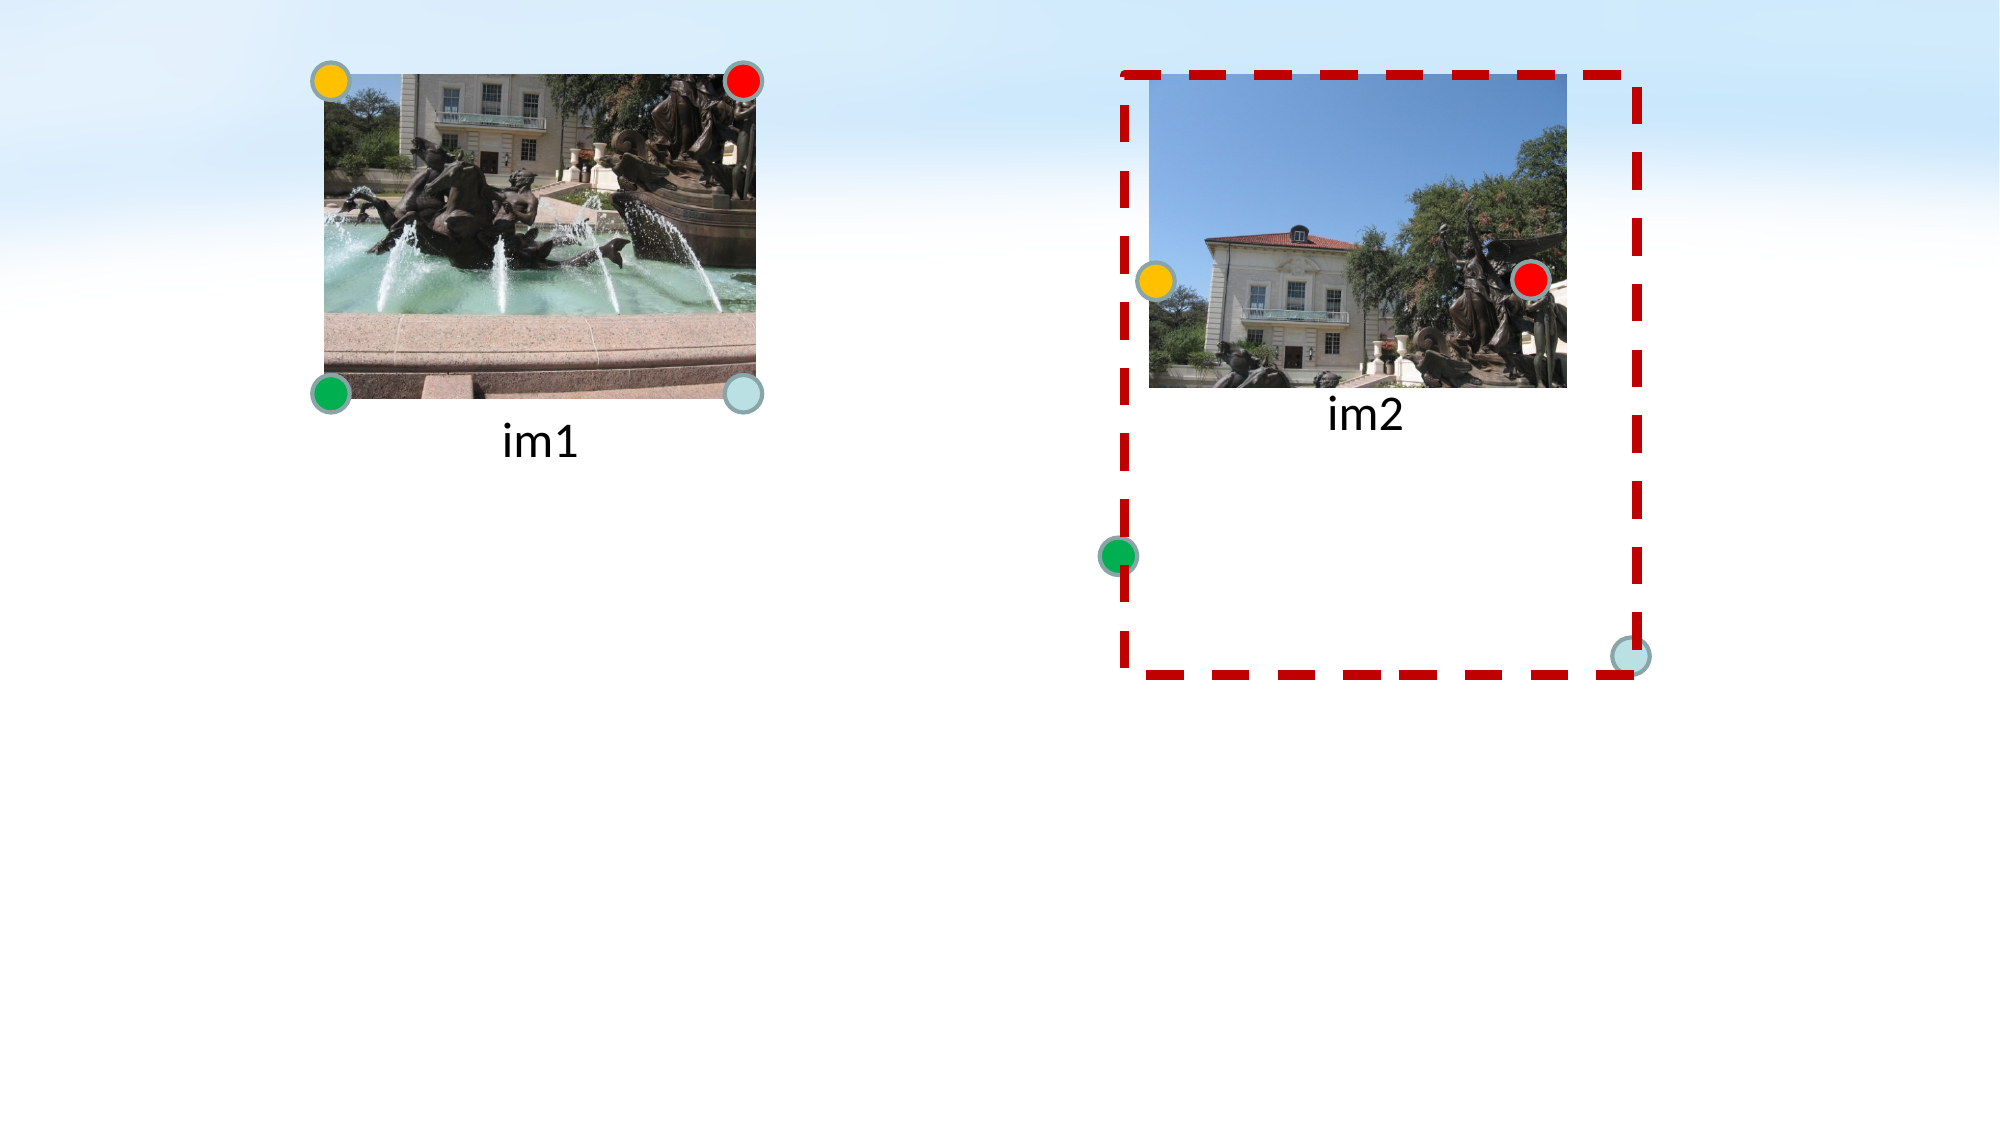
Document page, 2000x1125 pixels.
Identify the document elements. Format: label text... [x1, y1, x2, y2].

text_box [724, 60, 765, 94]
text_box [1097, 535, 1124, 578]
picture [0, 0, 2000, 1125]
text_box [1638, 636, 1652, 676]
text_box [310, 60, 350, 99]
text_box im1 [487, 399, 925, 475]
text_box [1123, 73, 1639, 677]
text_box [727, 381, 765, 415]
text_box [310, 376, 347, 415]
